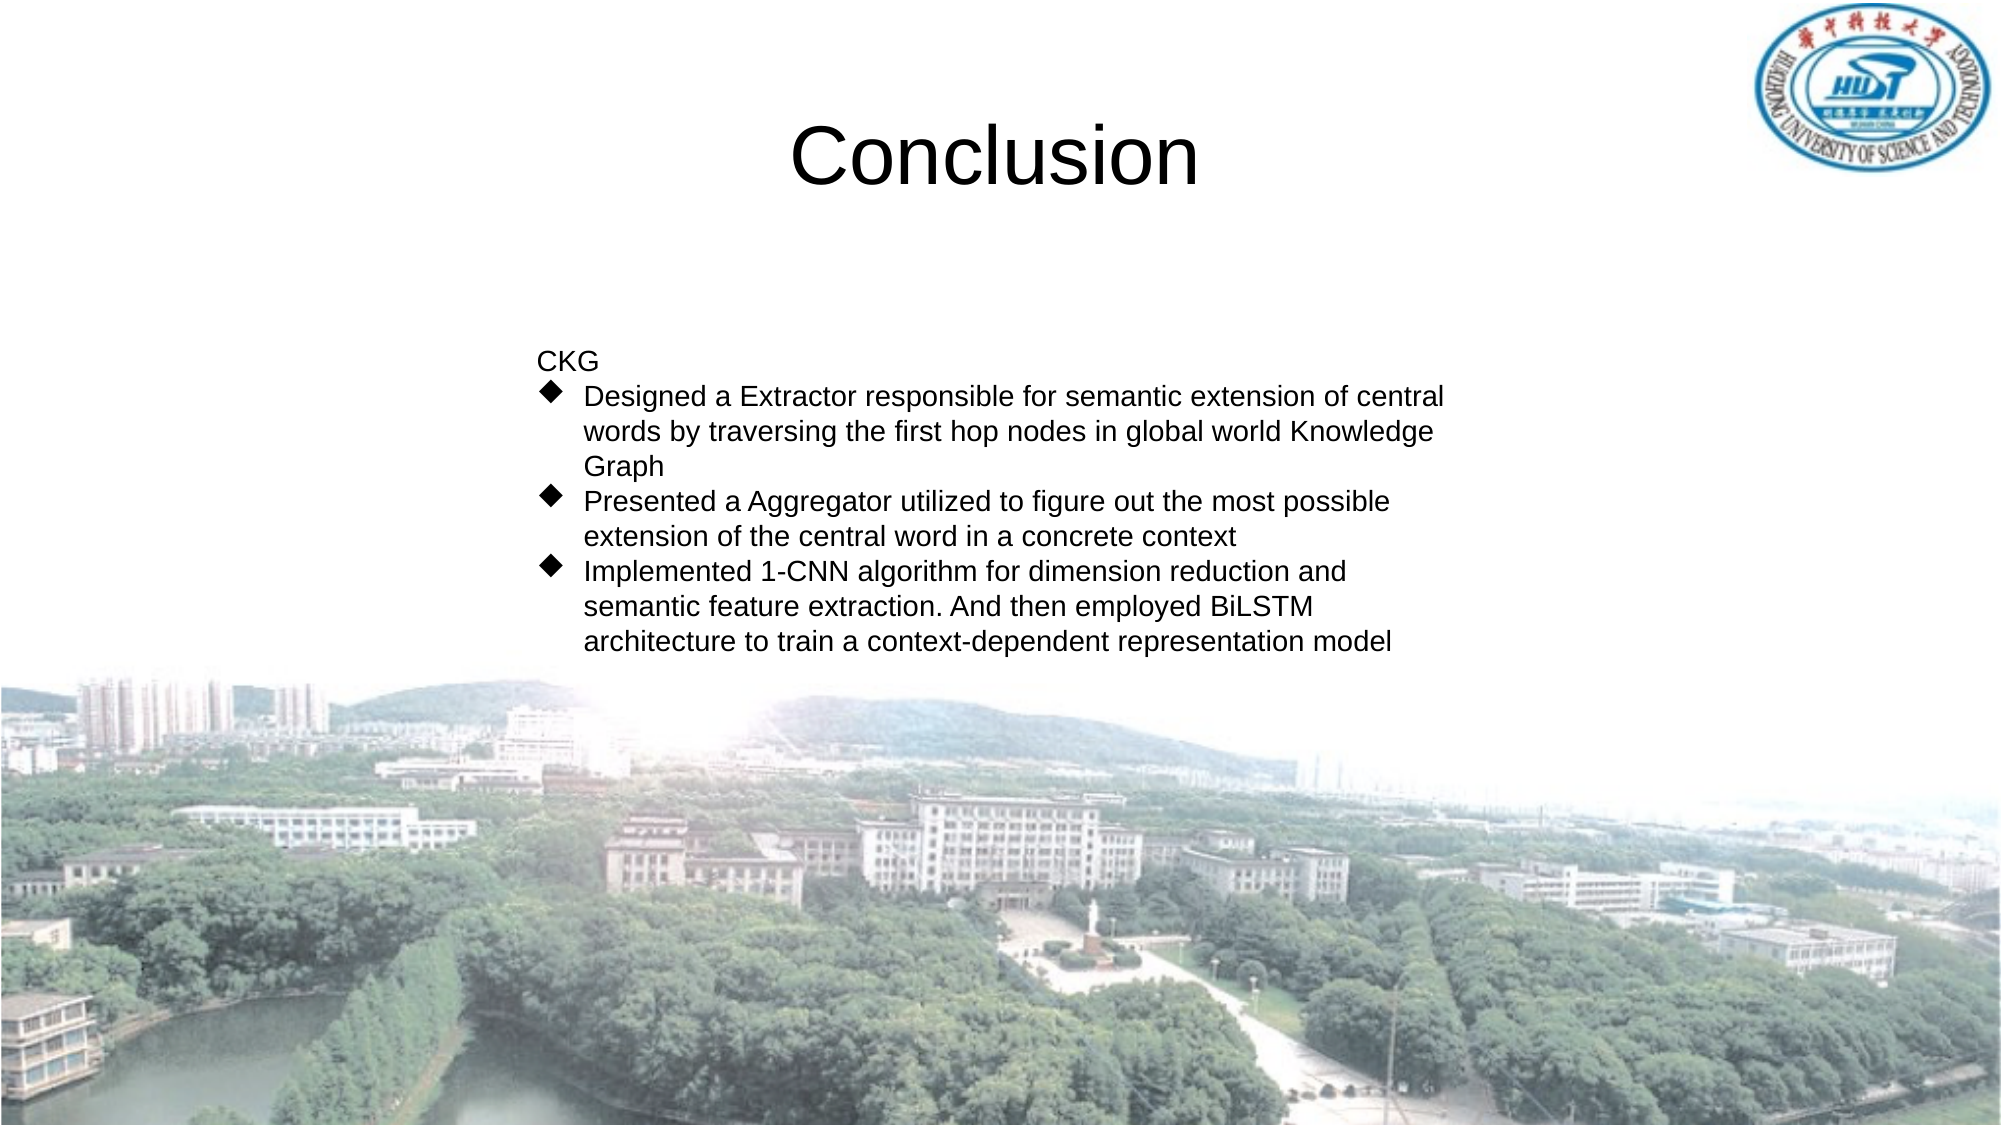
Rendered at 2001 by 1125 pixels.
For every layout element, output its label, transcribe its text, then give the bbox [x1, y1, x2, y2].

picture [1, 178, 2001, 1125]
picture [1747, 3, 2000, 177]
title Conclusion [245, 28, 1746, 178]
